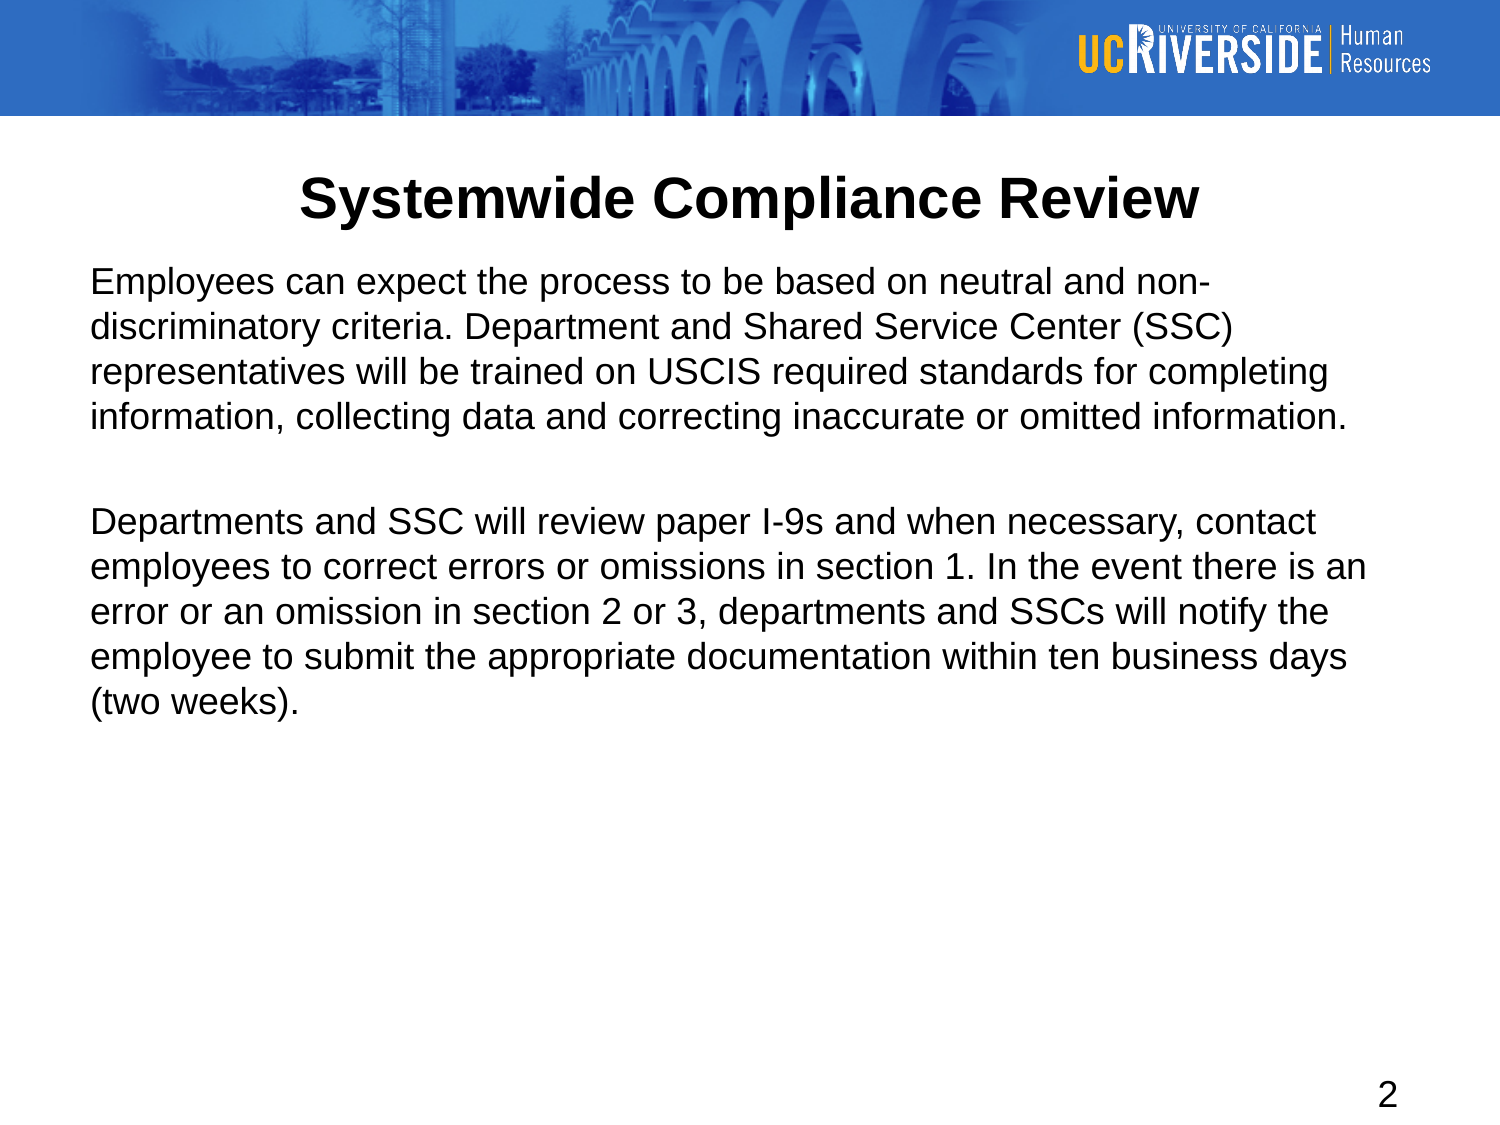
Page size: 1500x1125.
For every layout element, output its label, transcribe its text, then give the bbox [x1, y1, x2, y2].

title Systemwide Compliance Review [75, 112, 1425, 238]
text_box 2 [1362, 1062, 1414, 1123]
list Employees can expect the process to be based on neutral and non-discriminatory criteria. Department and Shared Service Center (SSC) representatives will be trained on USCIS required standards for completing information, collecting data and correcting inaccurate or omitted information. Departments and SSC will review paper I-9s and when necessary, contact employees to correct errors or omissions in section 1. In the event there is an error or an omission in section 2 or 3, departments and SSCs will notify the employee to submit the appropriate documentation within ten business days (two weeks). [75, 249, 1425, 1025]
picture [0, 0, 1500, 116]
